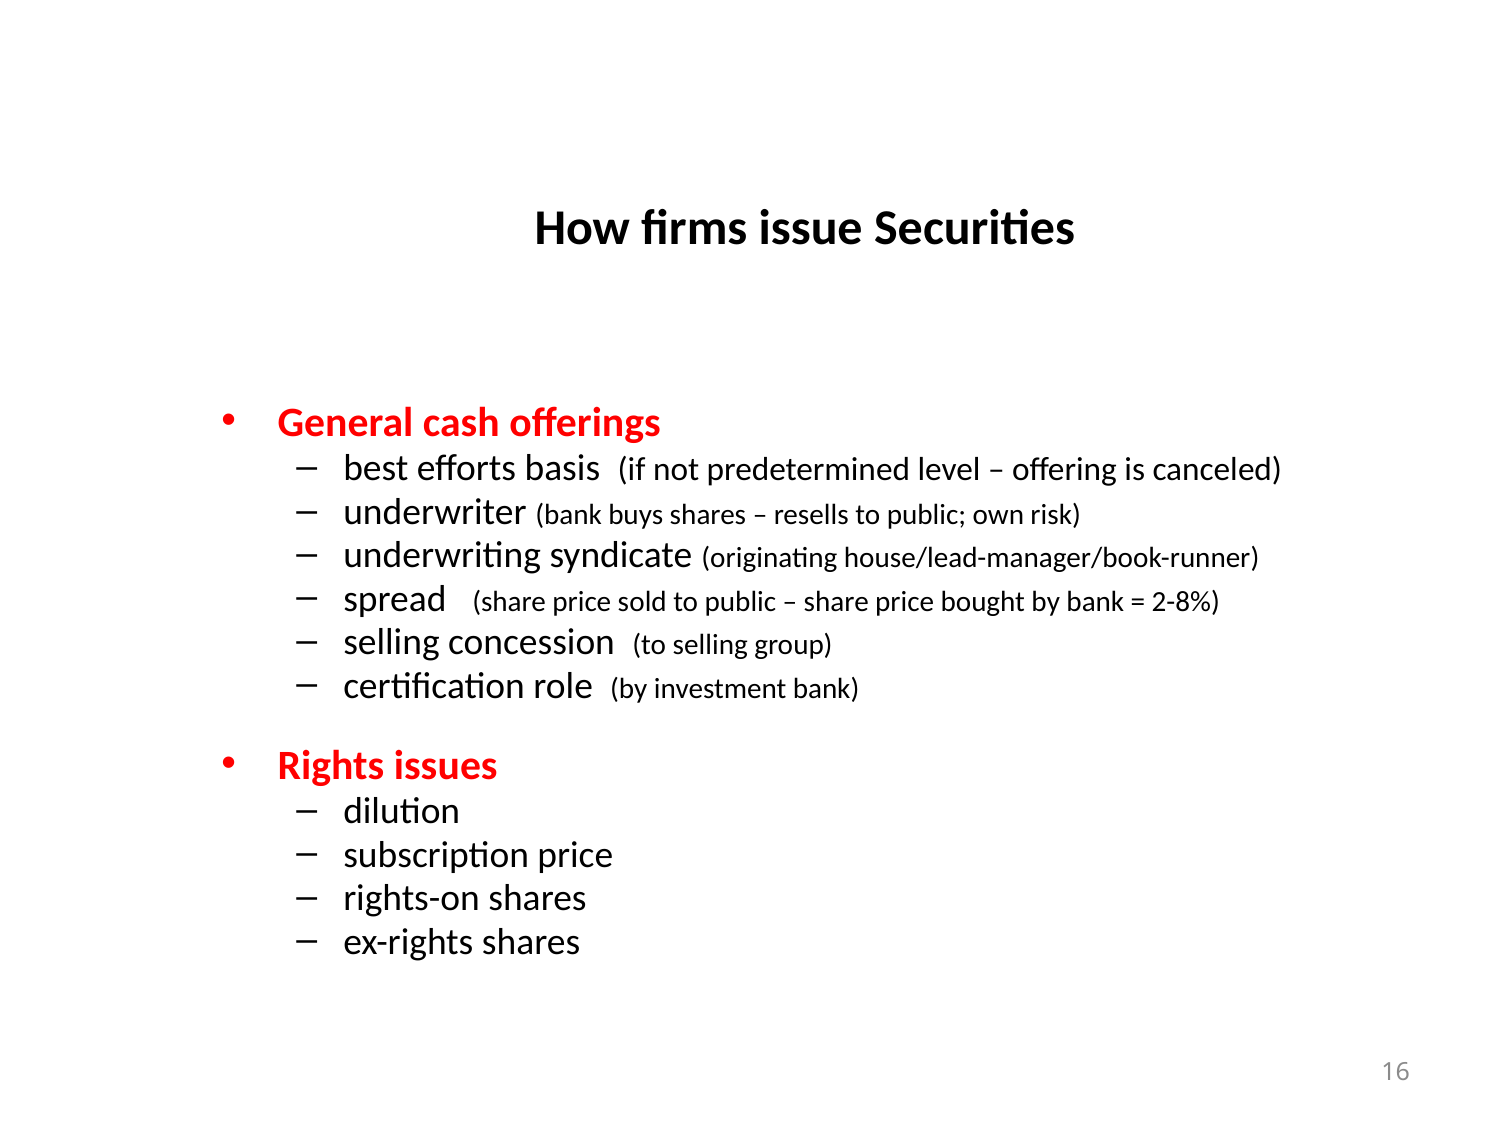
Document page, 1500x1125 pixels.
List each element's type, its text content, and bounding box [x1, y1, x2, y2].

slide_number 16 [1074, 1042, 1425, 1103]
list General cash offerings best efforts basis (if not predetermined level – offering is canceled) underwriter (bank buys shares – resells to public; own risk) underwriting syndicate (originating house/lead-manager/book-runner) spread (share price sold to public – share price bought by bank = 2-8%) selling concession (to selling group) certification role (by investment bank) Rights issues dilution subscription price rights-on shares ex-rights shares [206, 397, 1481, 1000]
title How firms issue Securities [135, 187, 1475, 263]
